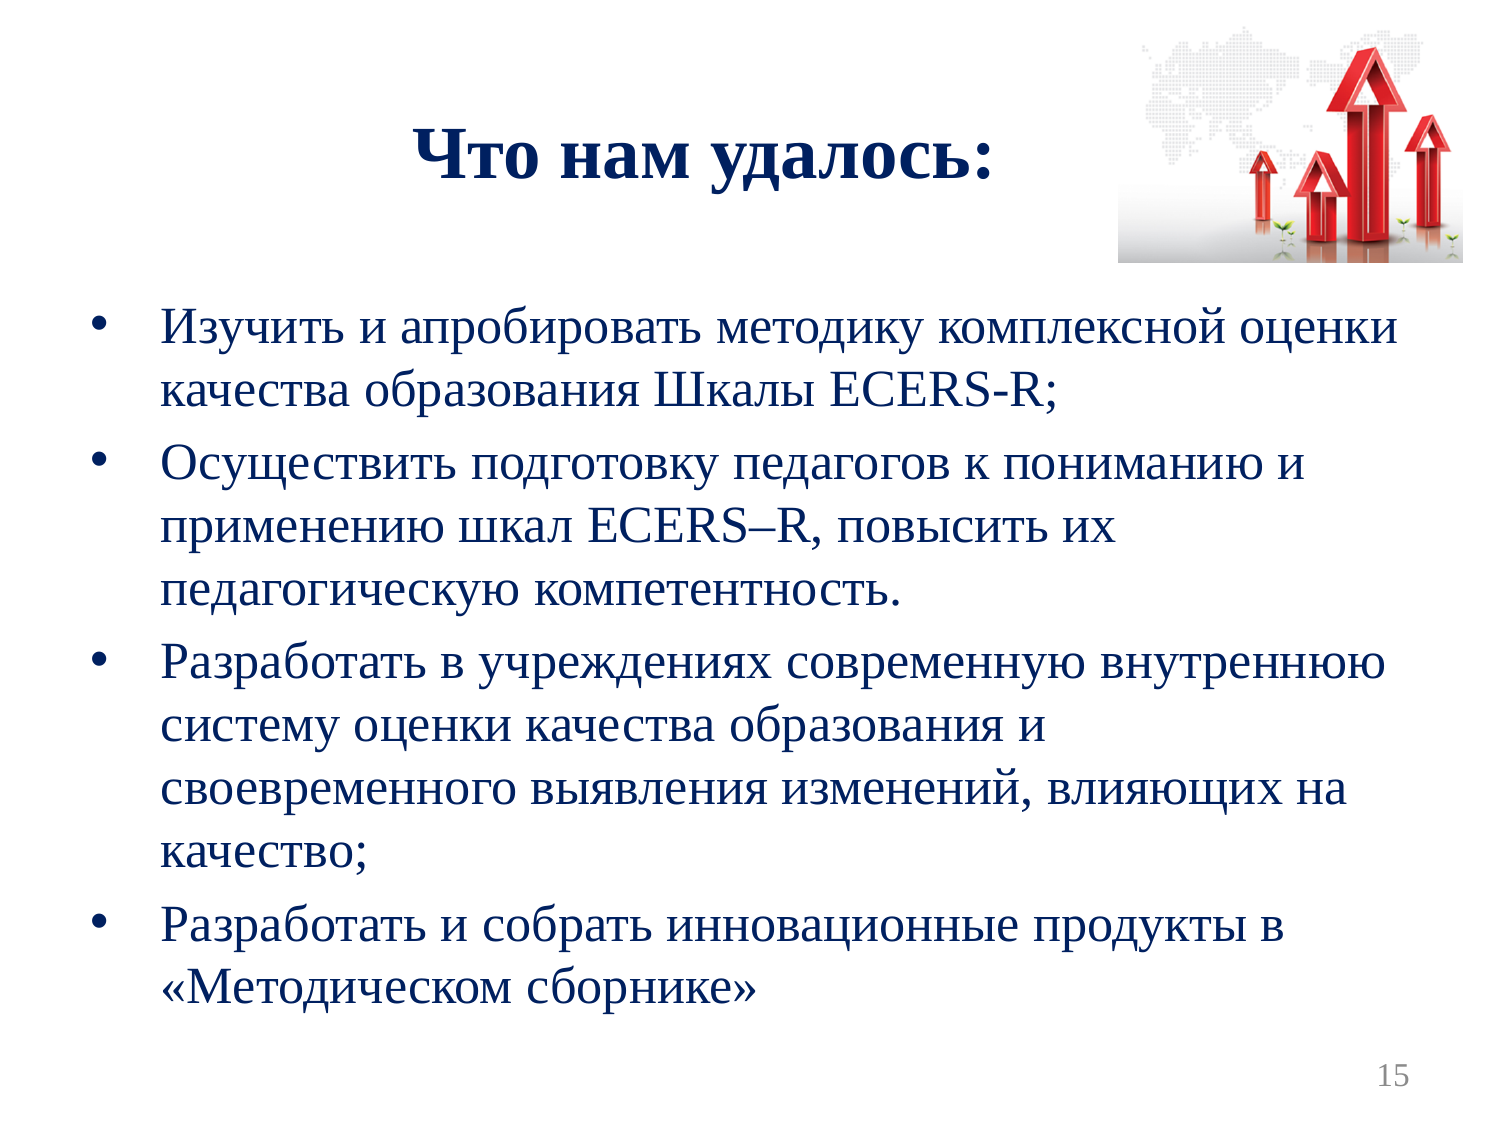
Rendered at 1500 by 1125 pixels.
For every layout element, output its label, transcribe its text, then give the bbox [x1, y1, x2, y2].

slide_number 15 [1074, 1042, 1425, 1103]
title Что нам удалось: [100, 54, 1111, 243]
list Изучить и апробировать методику комплексной оценки качества образования Шкалы ECERS-R; Осуществить подготовку педагогов к пониманию и применению шкал ECERS–R, повысить их педагогическую компетентность. Разработать в учреждениях современную внутреннюю систему оценки качества образования и своевременного выявления изменений, влияющих на качество; Разработать и собрать инновационные продукты в «Методическом сборнике» [75, 815, 1425, 1026]
list Изучить и апробировать методику комплексной оценки качества образования Шкалы ECERS-R; Осуществить подготовку педагогов к пониманию и применению шкал ECERS–R, повысить их педагогическую компетентность. Разработать в учреждениях современную внутреннюю систему оценки качества образования и своевременного выявления изменений, влияющих на качество; Разработать и собрать инновационные продукты в «Методическом сборнике» [75, 283, 1425, 814]
picture [1118, 7, 1463, 263]
